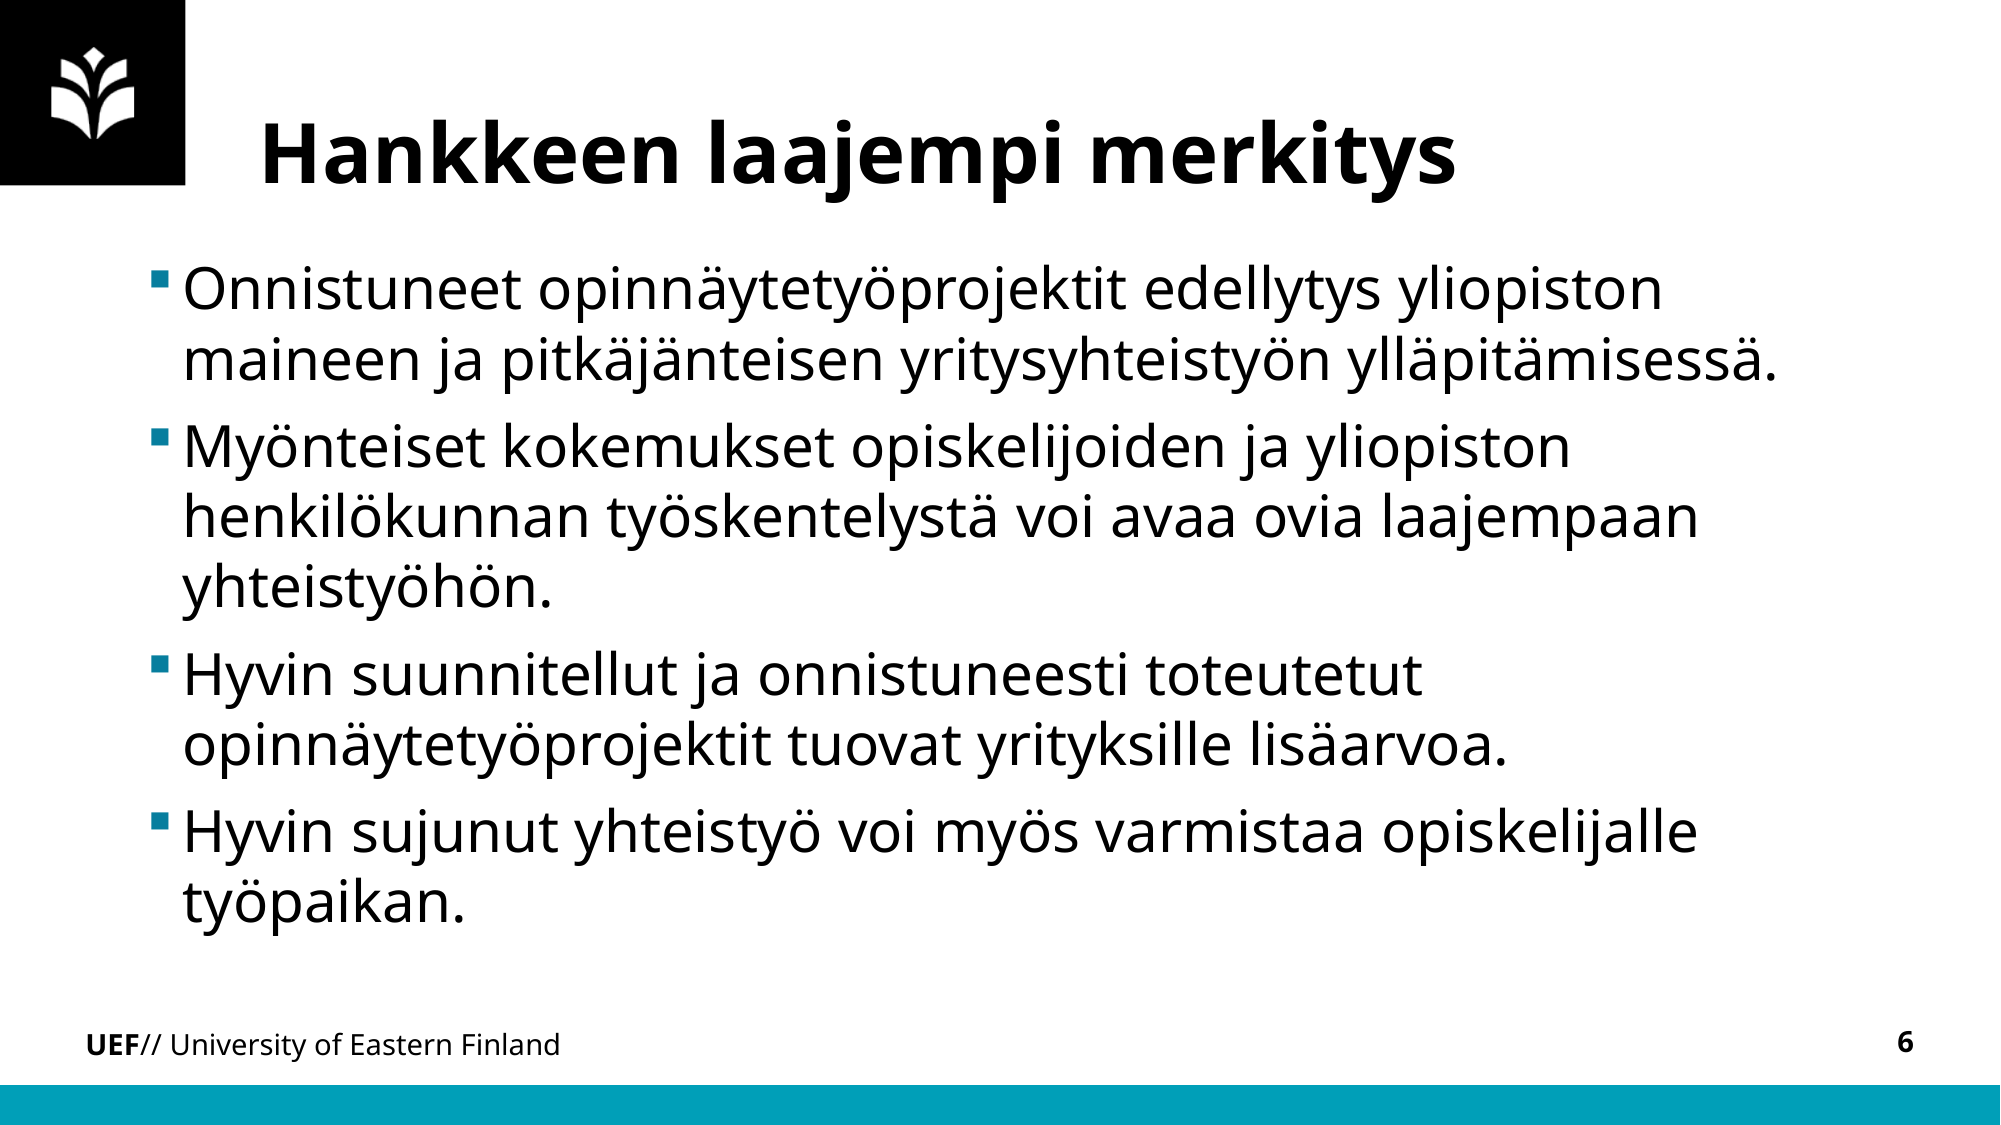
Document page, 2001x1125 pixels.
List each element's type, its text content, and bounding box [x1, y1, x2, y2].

slide_number 6 [1827, 1019, 1930, 1068]
title Hankkeen laajempi merkitys [243, 107, 1914, 243]
list Onnistuneet opinnäytetyöprojektit edellytys yliopiston maineen ja pitkäjänteisen yritysyhteistyön ylläpitämisessä. Myönteiset kokemukset opiskelijoiden ja yliopiston henkilökunnan työskentelystä voi avaa ovia laajempaan yhteistyöhön. Hyvin suunnitellut ja onnistuneesti toteutetut opinnäytetyöprojektit tuovat yrityksille lisäarvoa. Hyvin sujunut yhteistyö voi myös varmistaa opiskelijalle työpaikan. [131, 243, 1914, 925]
